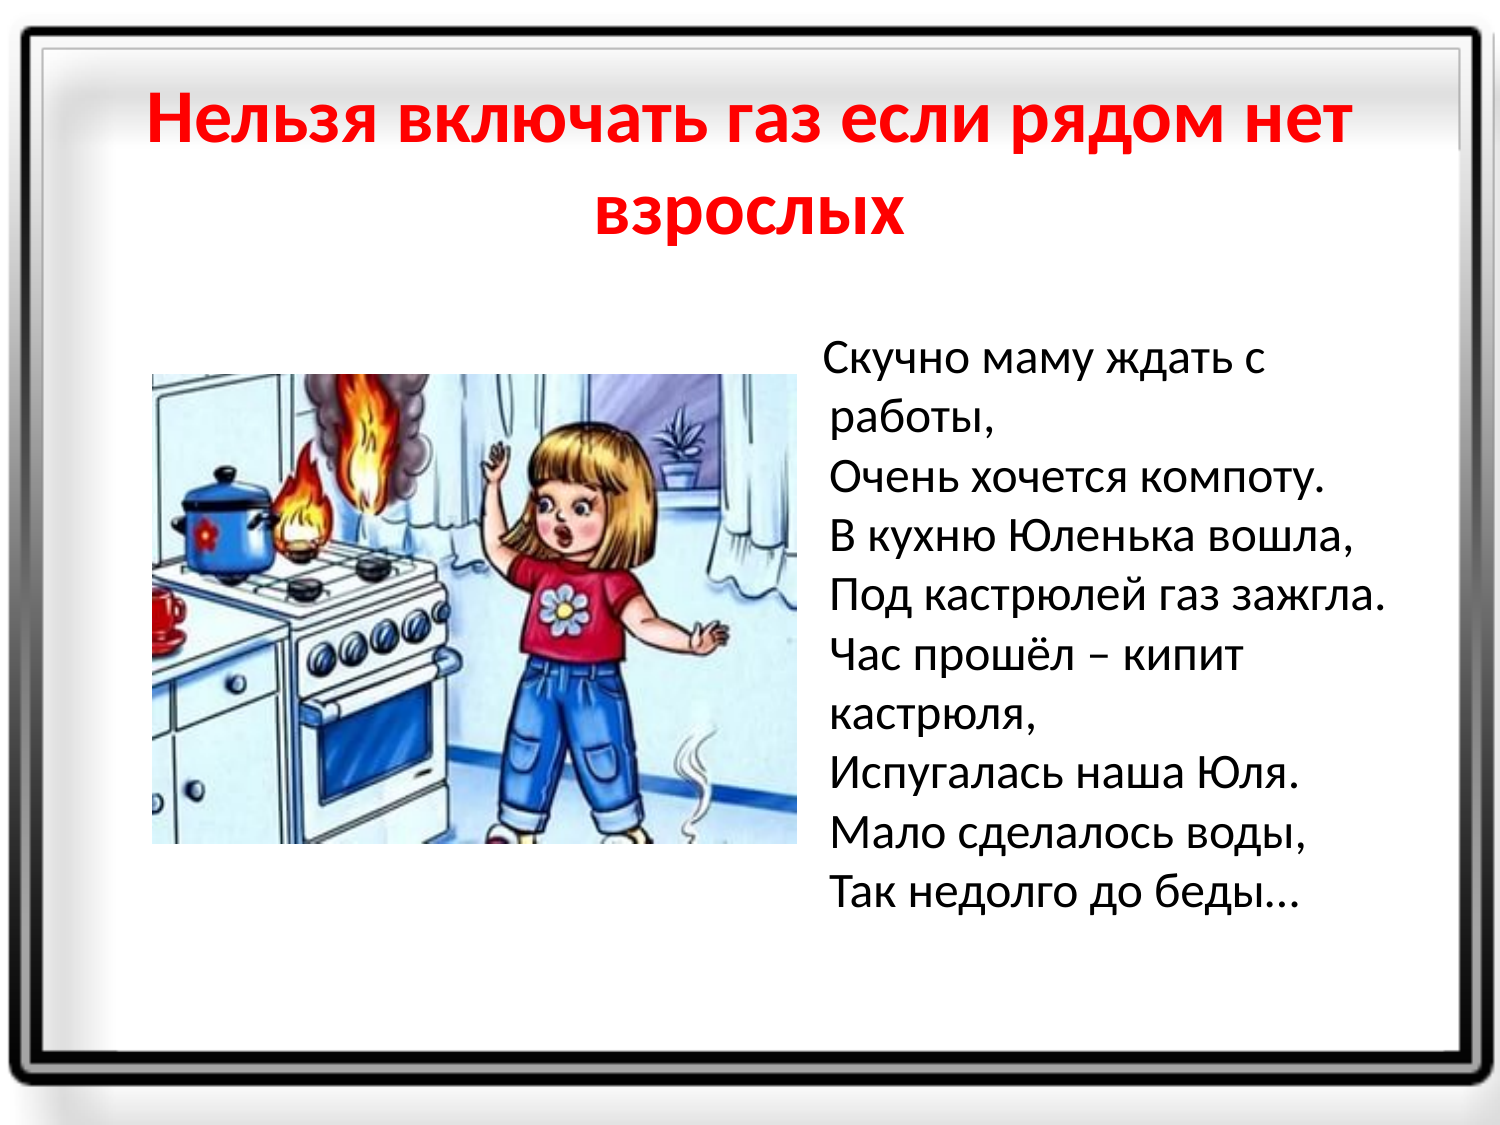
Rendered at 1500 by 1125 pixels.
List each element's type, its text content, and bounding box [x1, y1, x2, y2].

picture [0, 0, 1500, 1125]
list Скучно маму ждать с работы, Очень хочется компоту. В кухню Юленька вошла, Под кастрюлей газ зажгла. Час прошёл – кипит кастрюля, Испугалась наша Юля. Мало сделалось воды, Так недолго до беды… [762, 316, 1425, 973]
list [152, 374, 798, 844]
title Нельзя включать газ если рядом нет взрослых [75, 58, 1425, 258]
